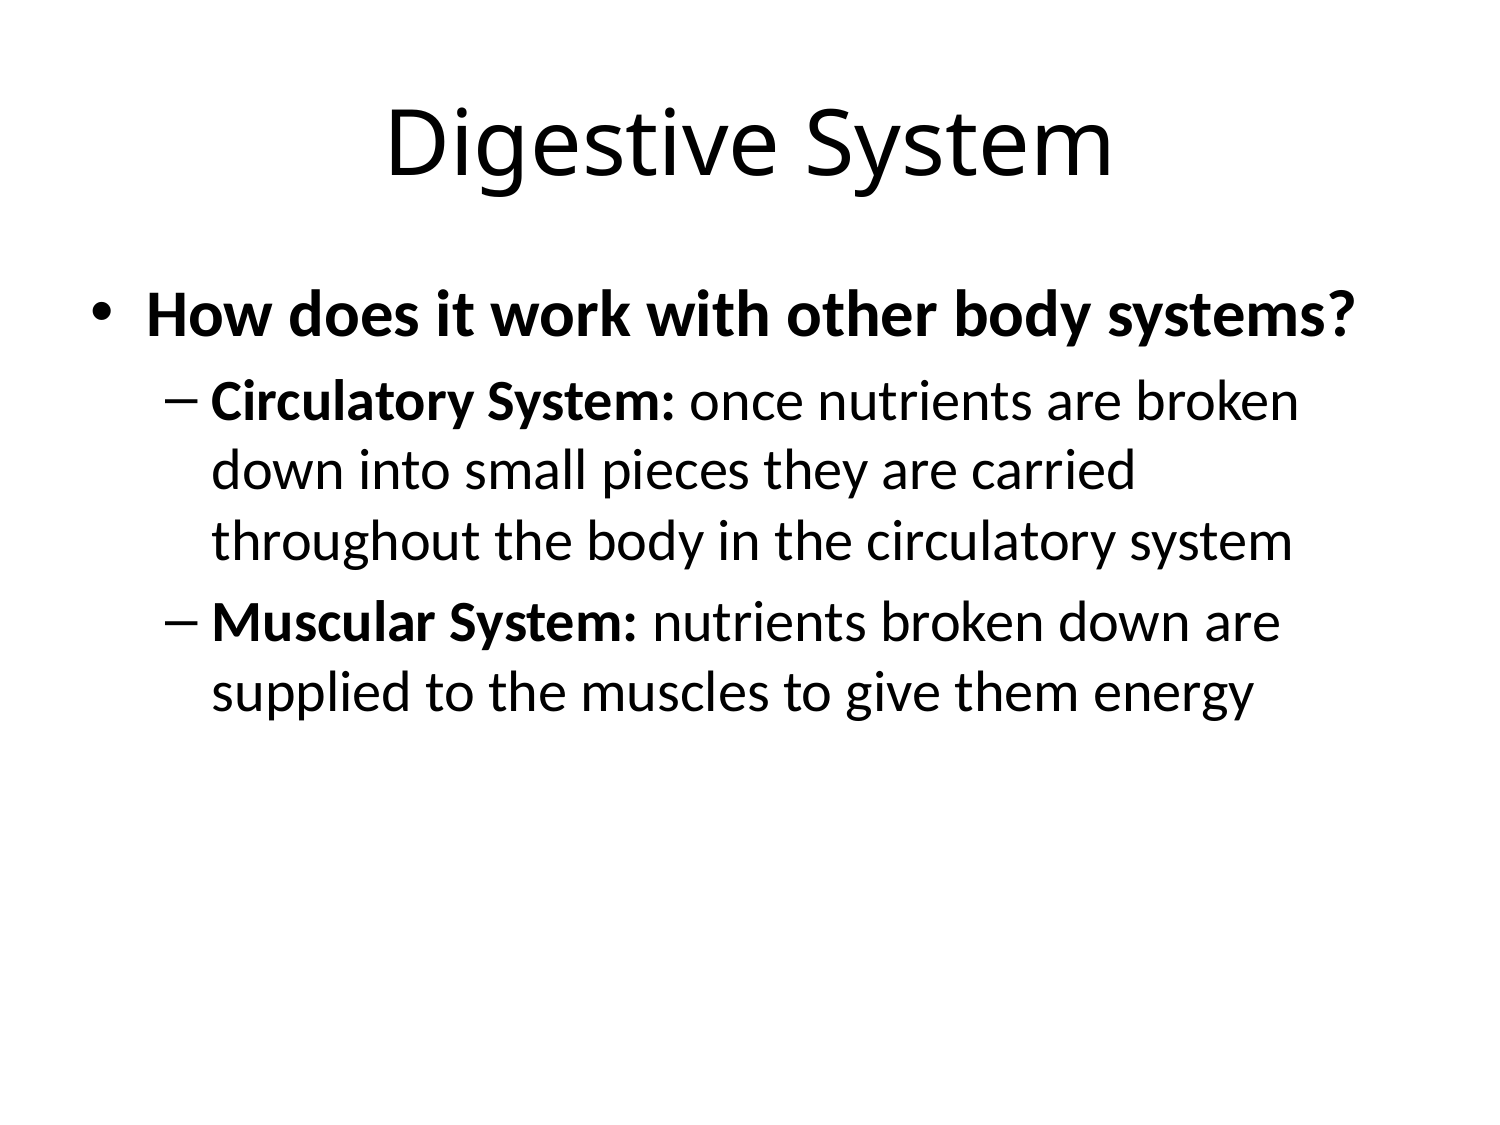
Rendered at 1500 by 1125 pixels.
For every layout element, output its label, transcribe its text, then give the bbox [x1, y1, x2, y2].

title Digestive System [75, 45, 1425, 233]
list How does it work with other body systems? Circulatory System: once nutrients are broken down into small pieces they are carried throughout the body in the circulatory system Muscular System: nutrients broken down are supplied to the muscles to give them energy [75, 262, 1425, 1005]
